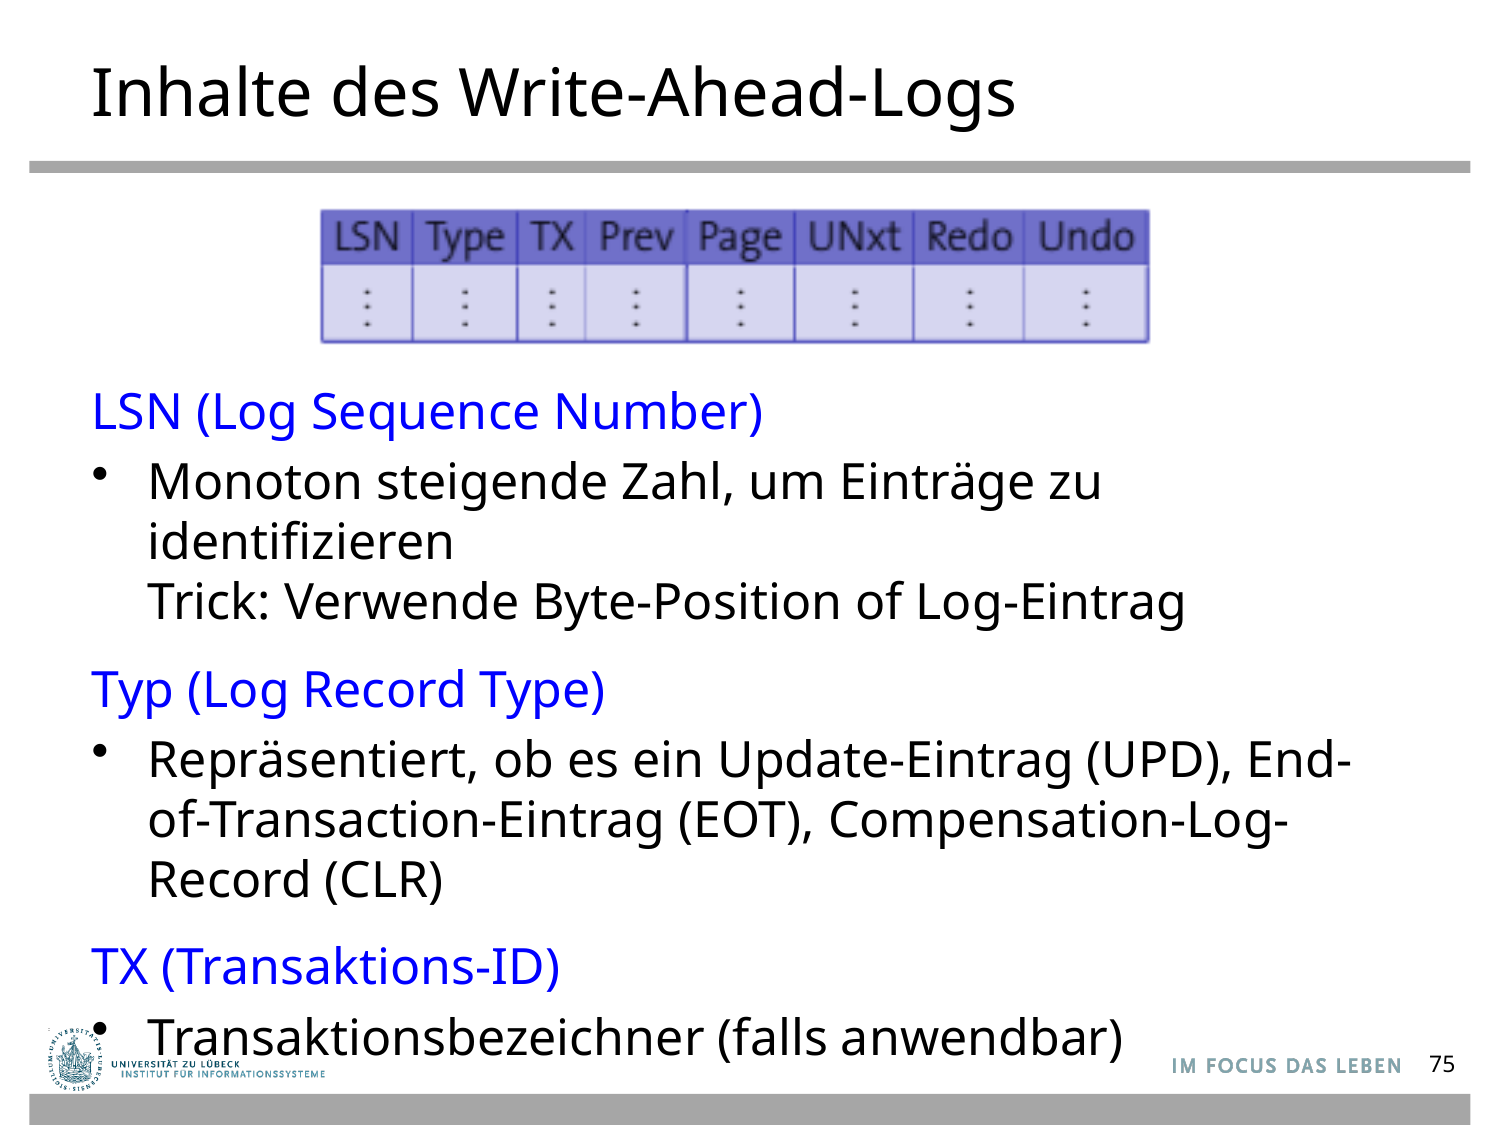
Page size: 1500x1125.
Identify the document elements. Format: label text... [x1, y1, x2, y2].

list LSN (Log Sequence Number) Monoton steigende Zahl, um Einträge zu identifizieren Trick: Verwende Byte-Position of Log-Eintrag Typ (Log Record Type) Repräsentiert, ob es ein Update-Eintrag (UPD), End-of-Transaction-Eintrag (EOT), Compensation-Log-Record (CLR) TX (Transaktions-ID) Transaktionsbezeichner (falls anwendbar) [76, 231, 1425, 1047]
picture [313, 195, 1156, 350]
title Inhalte des Write-Ahead-Logs [76, 42, 1427, 126]
picture [1173, 1058, 1305, 1073]
slide_number 75 [1305, 1050, 1471, 1083]
